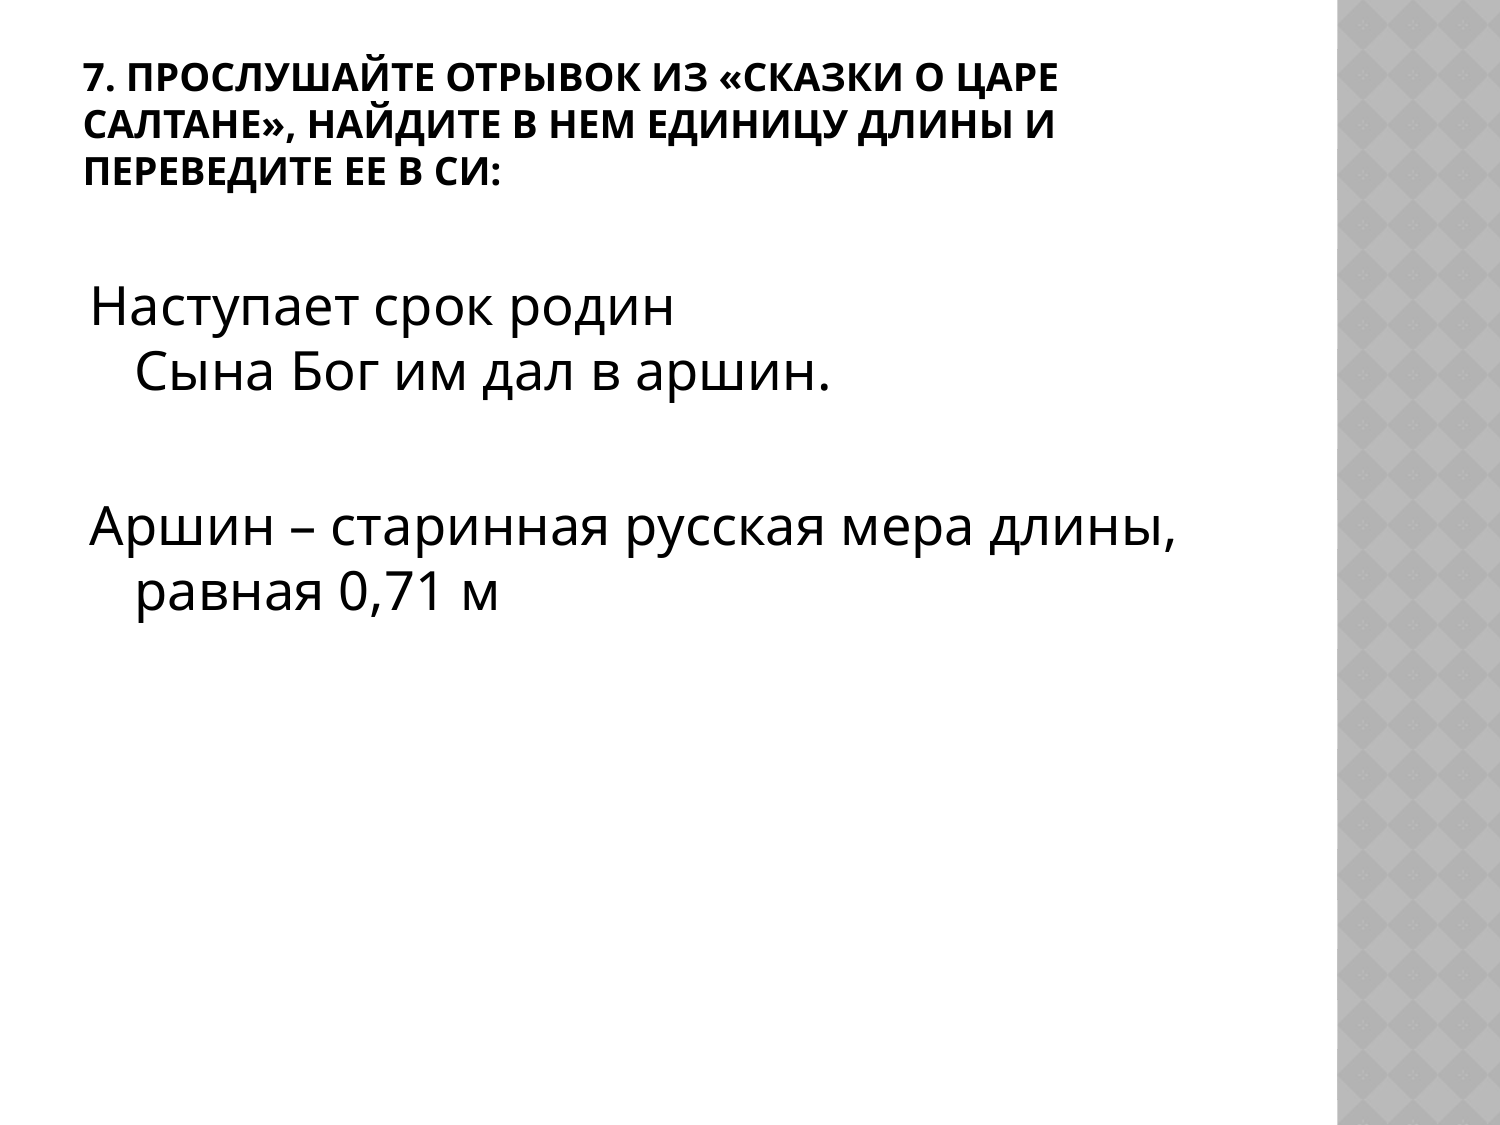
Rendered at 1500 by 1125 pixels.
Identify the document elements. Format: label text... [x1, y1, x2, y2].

title 7. Прослушайте отрывок из «Сказки о царе Салтане», найдите в нем единицу длины и переведите ее в СИ: [75, 52, 1263, 240]
list Наступает срок родин Сына Бог им дал в аршин. Аршин – старинная русская мера длины, равная 0,71 м [75, 264, 1263, 1059]
